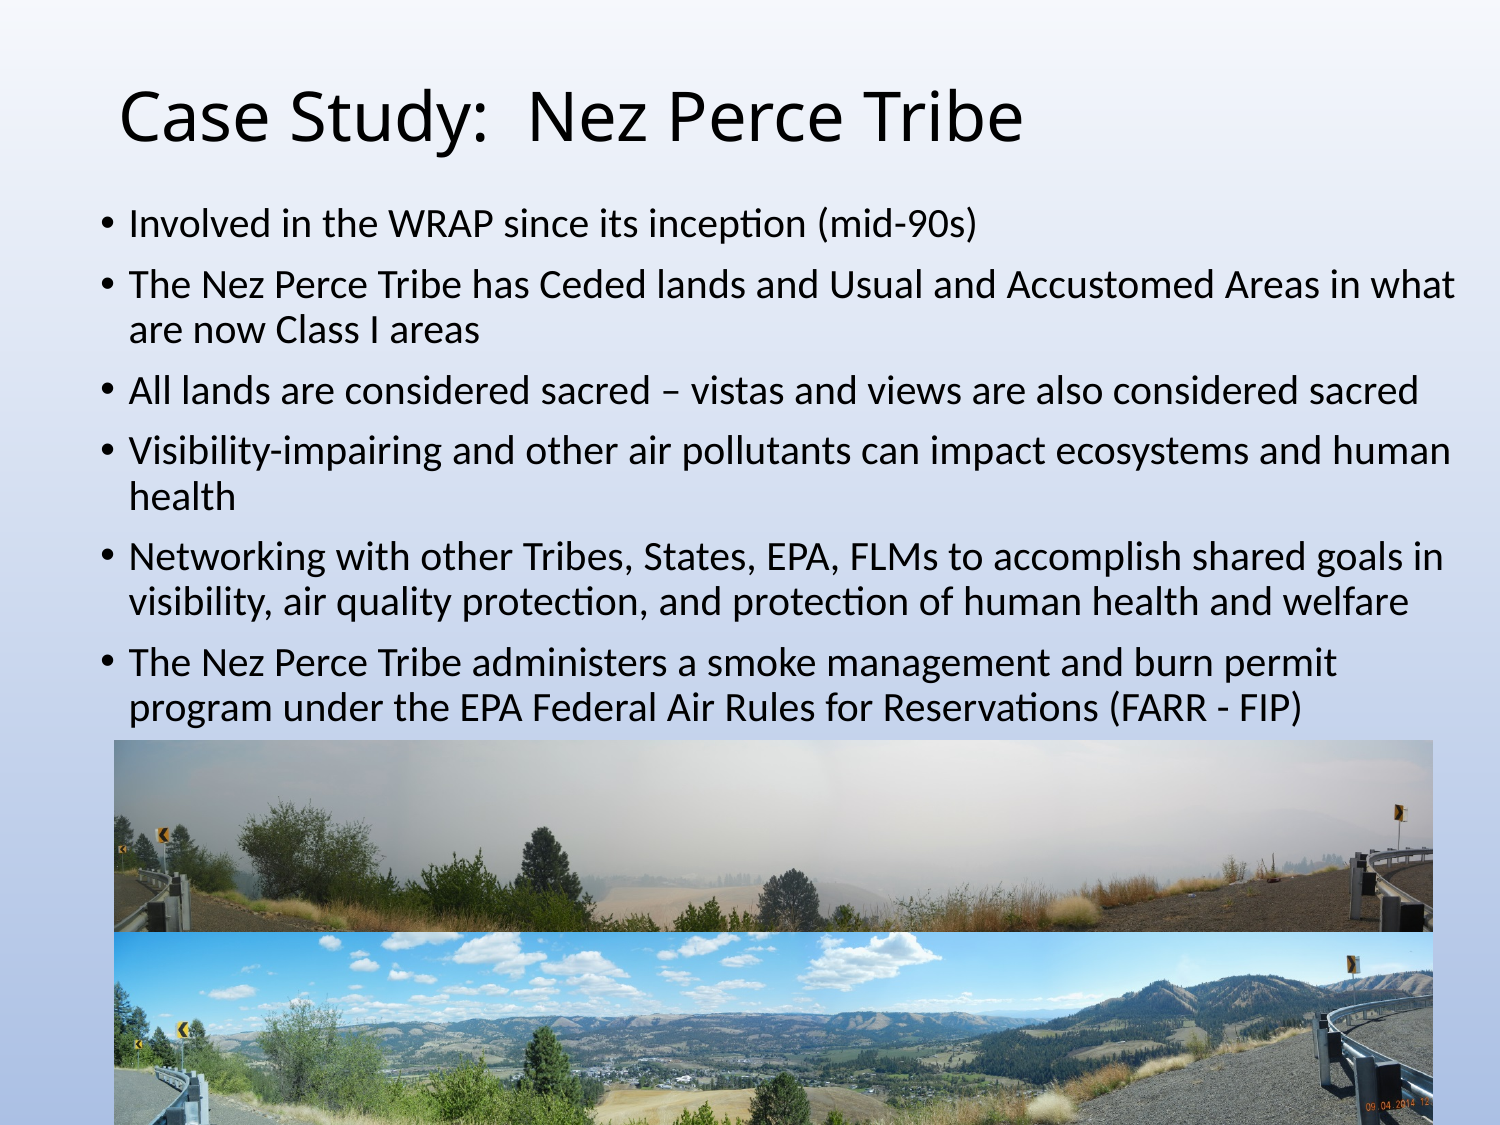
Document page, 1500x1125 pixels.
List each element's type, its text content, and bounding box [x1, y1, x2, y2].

picture [114, 740, 1433, 1125]
title Case Study: Nez Perce Tribe [103, 59, 1397, 179]
list Involved in the WRAP since its inception (mid-90s) The Nez Perce Tribe has Ceded lands and Usual and Accustomed Areas in what are now Class I areas All lands are considered sacred – vistas and views are also considered sacred Visibility-impairing and other air pollutants can impact ecosystems and human health Networking with other Tribes, States, EPA, FLMs to accomplish shared goals in visibility, air quality protection, and protection of human health and welfare The Nez Perce Tribe administers a smoke management and burn permit program under the EPA Federal Air Rules for Reservations (FARR - FIP) [85, 194, 1483, 1125]
